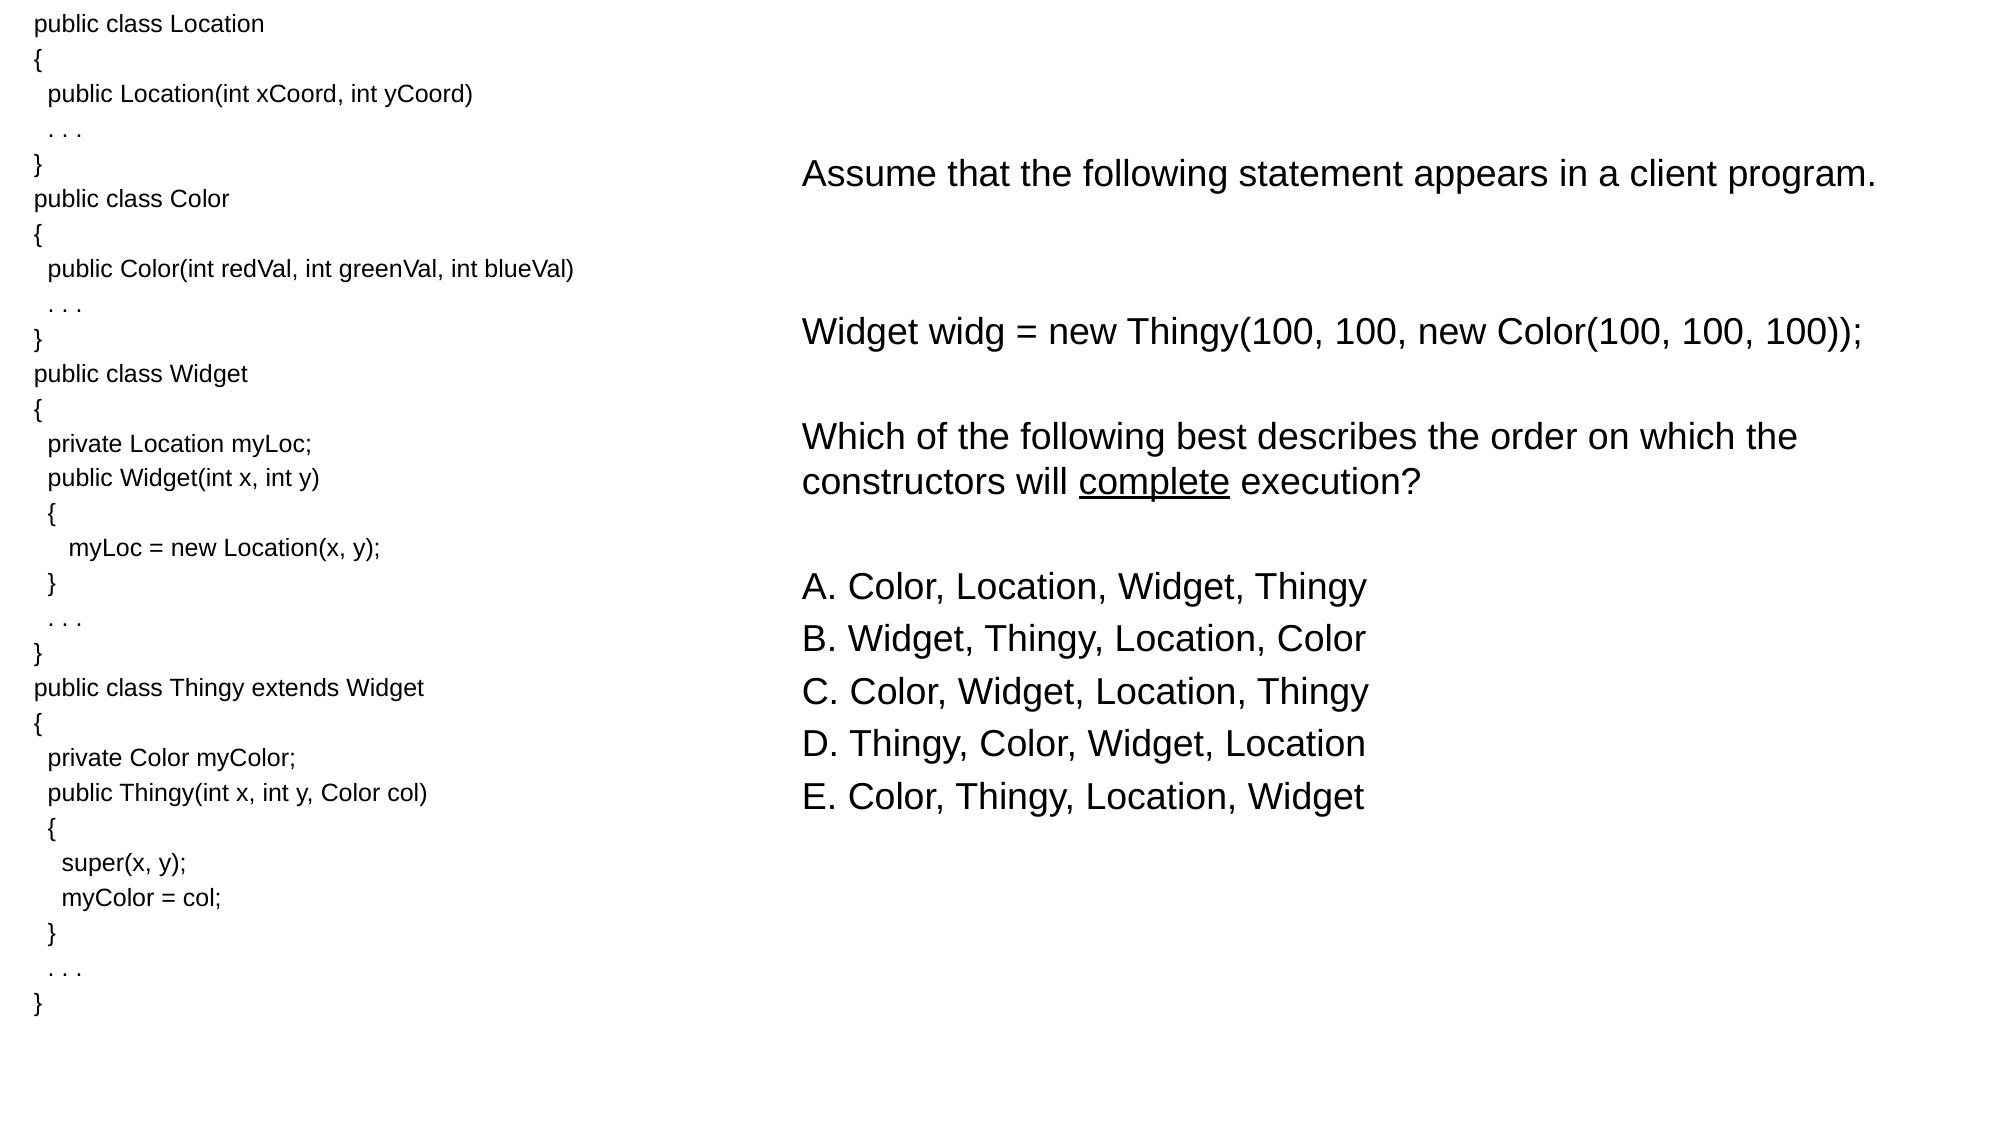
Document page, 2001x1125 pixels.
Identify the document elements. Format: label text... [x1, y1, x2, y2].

list Assume that the following statement appears in a client program. Widget widg = new Thingy(100, 100, new Color(100, 100, 100)); Which of the following best describes the order on which the constructors will complete execution? A. Color, Location, Widget, Thingy B. Widget, Thingy, Location, Color C. Color, Widget, Location, Thingy D. Thingy, Color, Widget, Location E. Color, Thingy, Location, Widget [786, 141, 1908, 1005]
list public class Location { public Location(int xCoord, int yCoord) . . . } public class Color { public Color(int redVal, int greenVal, int blueVal) . . . } public class Widget { private Location myLoc; public Widget(int x, int y) { myLoc = new Location(x, y); } . . . } public class Thingy extends Widget { private Color myColor; public Thingy(int x, int y, Color col) { super(x, y); myColor = col; } . . . } [18, 0, 682, 743]
